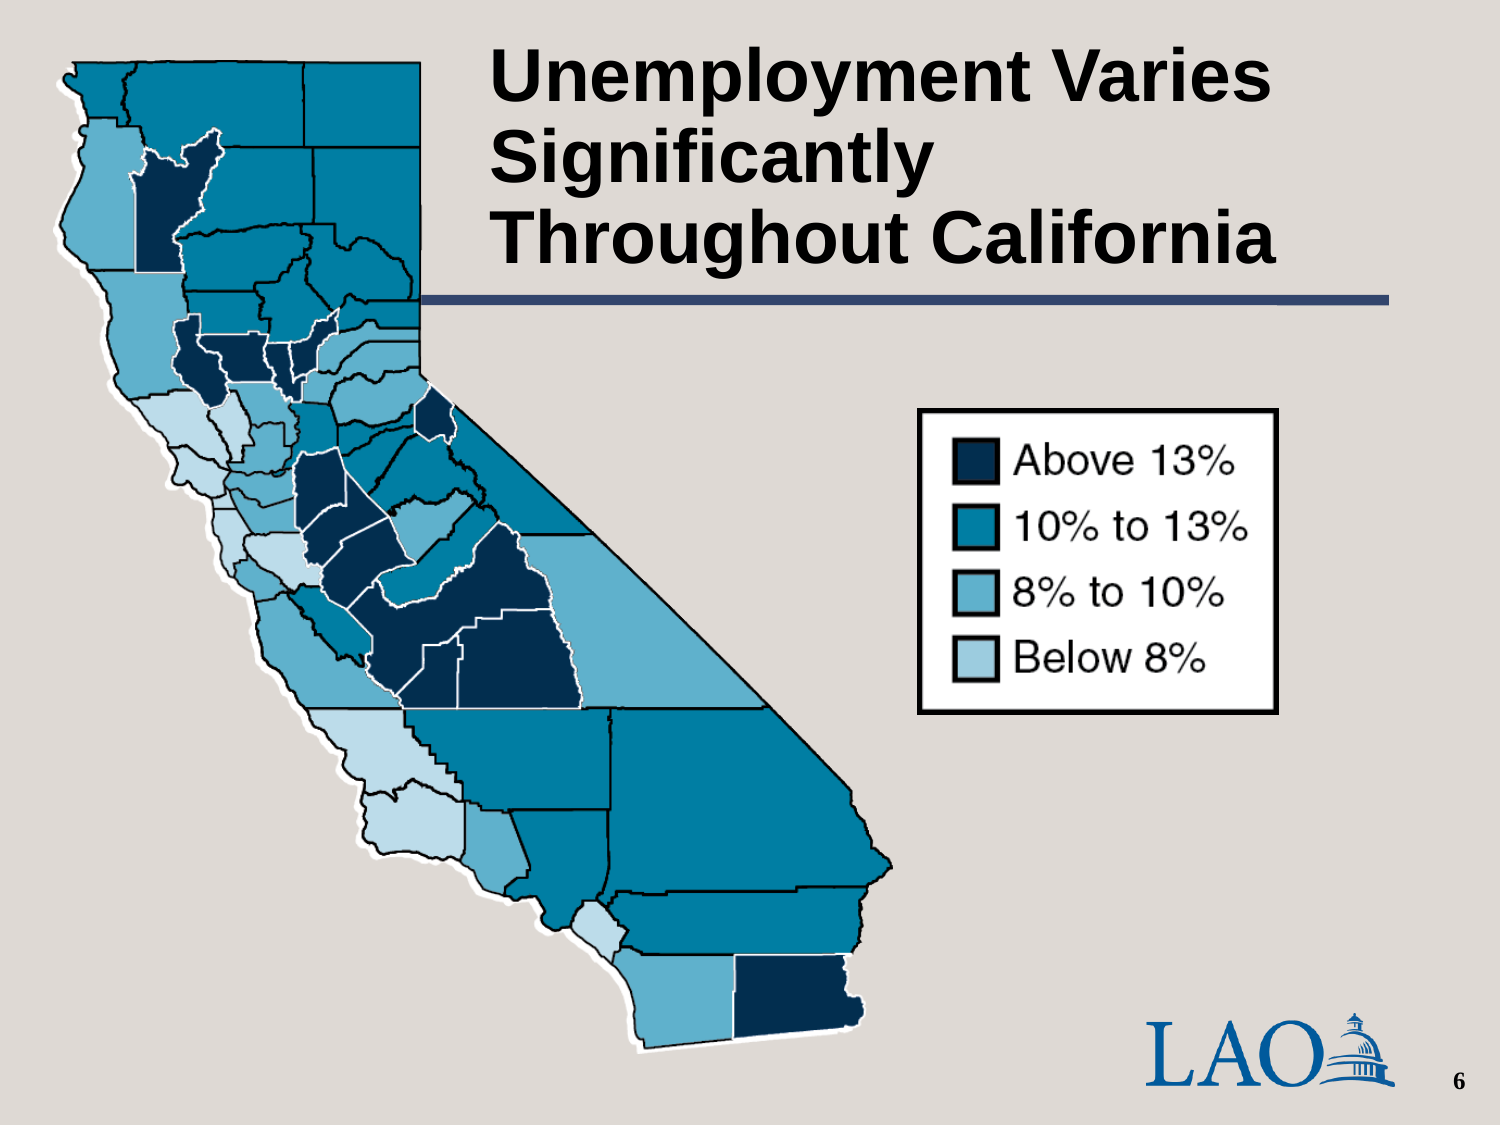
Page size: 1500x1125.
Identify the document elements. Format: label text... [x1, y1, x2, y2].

title Unemployment Varies Significantly Throughout California [898, 99, 1388, 288]
slide_number 5 [1162, 1050, 1481, 1110]
picture [916, 407, 1279, 716]
picture [52, 60, 893, 1054]
picture [1146, 1013, 1395, 1087]
